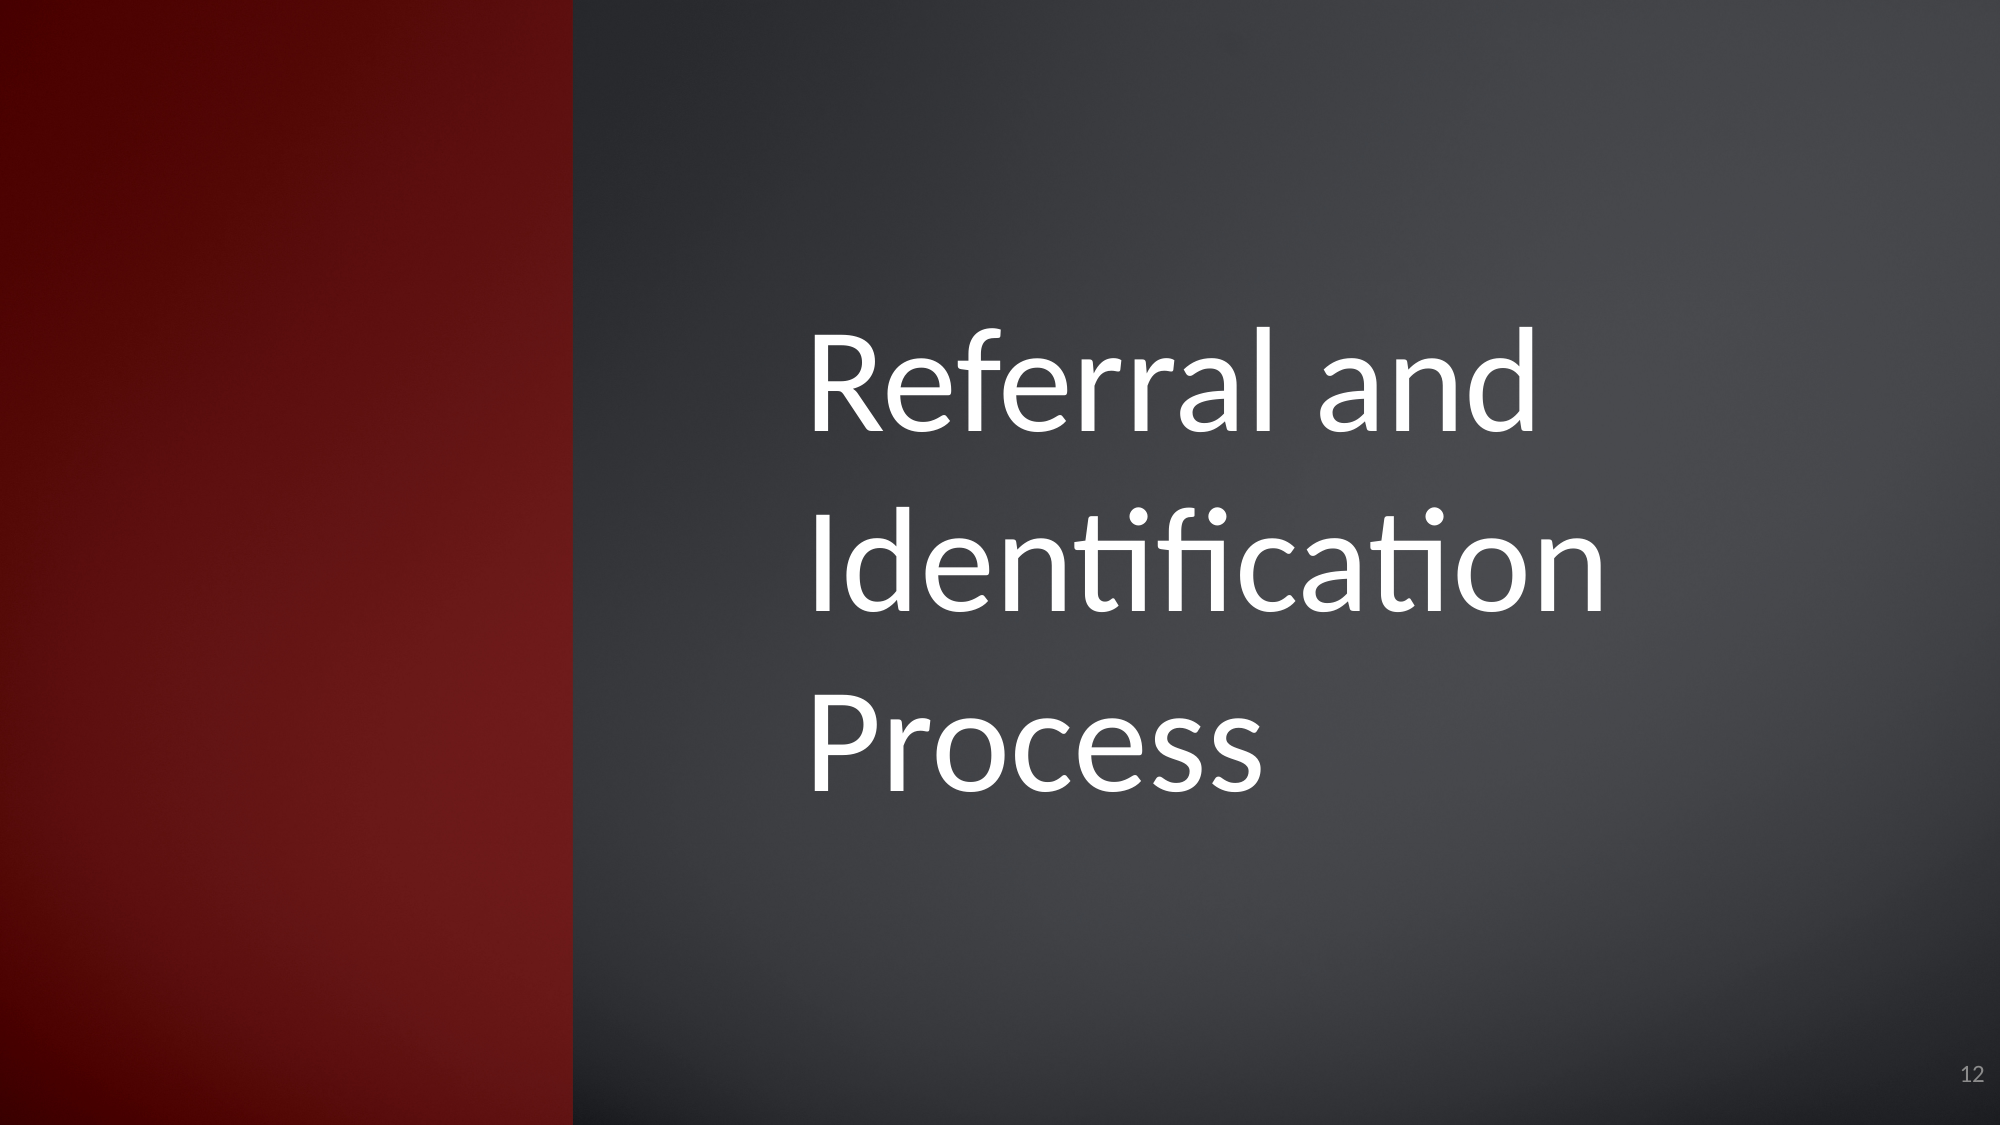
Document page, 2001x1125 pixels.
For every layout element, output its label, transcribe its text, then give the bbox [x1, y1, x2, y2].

slide_number 12 [1550, 1042, 2000, 1103]
picture [0, 0, 2000, 1125]
text_box Referral and Identification Process [789, 273, 1814, 829]
